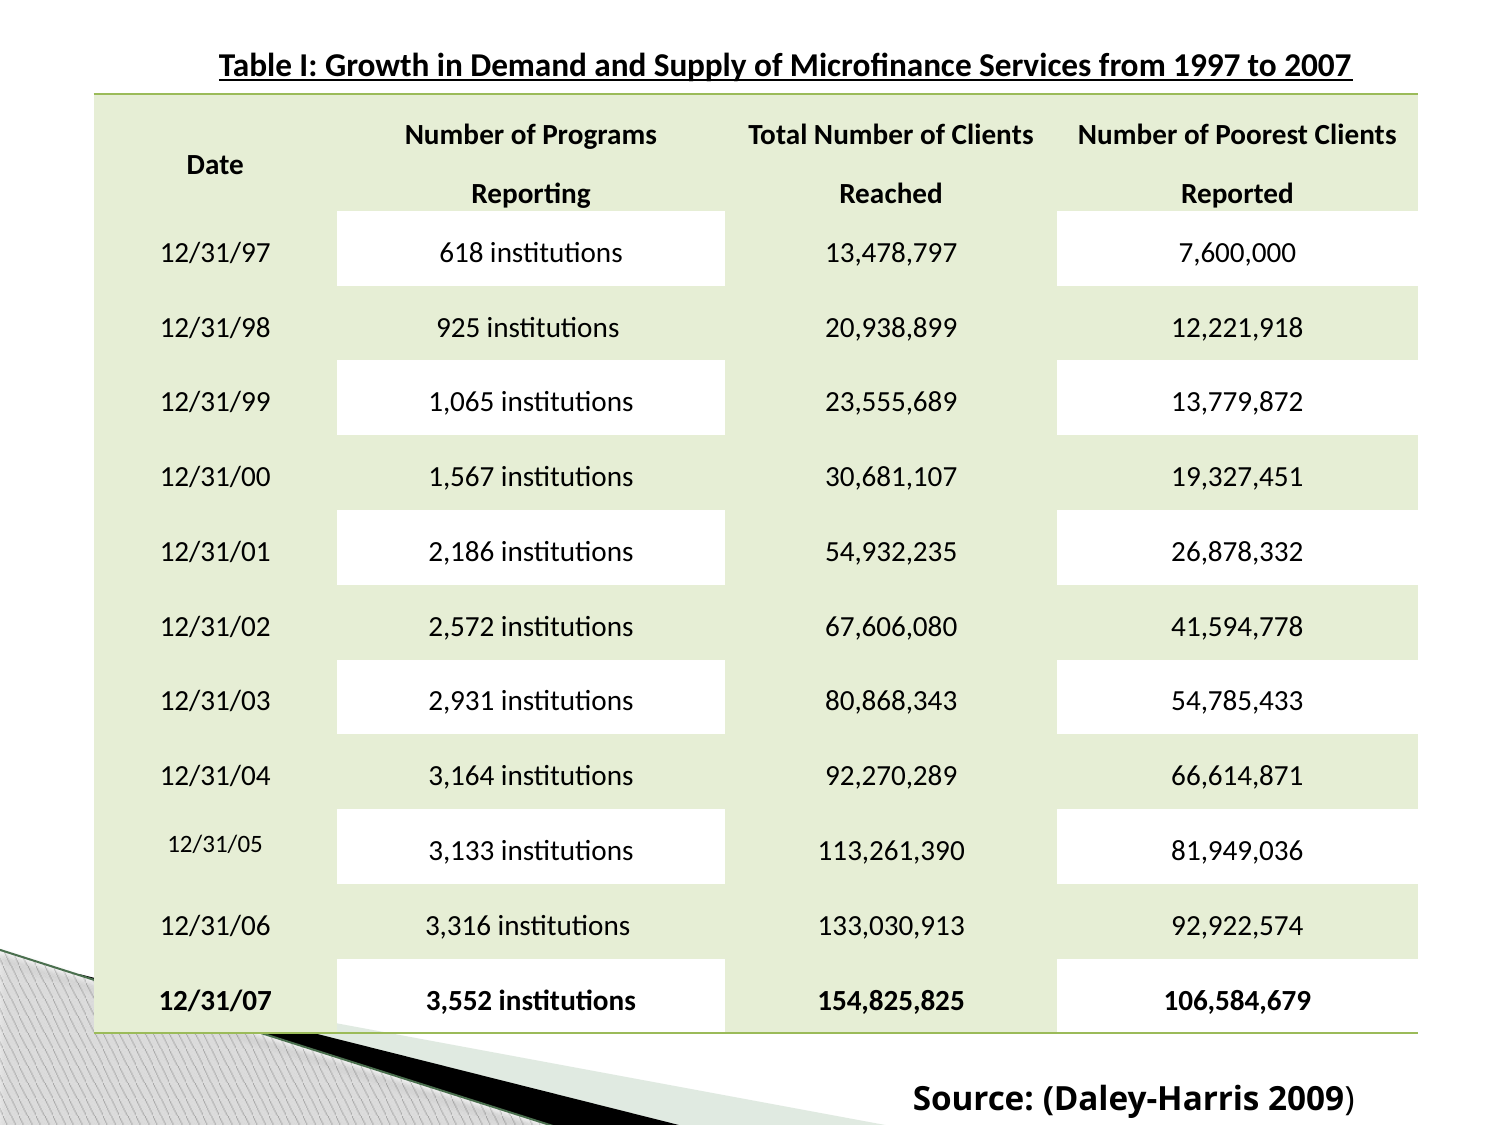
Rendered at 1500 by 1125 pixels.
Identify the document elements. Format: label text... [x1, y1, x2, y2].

table_cell 2,572 institutions [337, 585, 725, 660]
table_cell 12/31/04 [94, 734, 337, 809]
table_cell 12/31/03 [94, 660, 337, 734]
table_header Number of Poorest Clients Reported [1057, 95, 1418, 211]
table_cell 54,932,235 [725, 510, 1057, 585]
text_box Table I: Growth in Demand and Supply of Microfinance Services from 1997 to 2007 [128, 35, 1407, 91]
table_cell 3,164 institutions [337, 734, 725, 809]
table_cell 133,030,913 [725, 884, 1057, 959]
table_cell 12/31/07 [94, 959, 337, 1032]
table_cell 3,552 institutions [337, 959, 725, 1032]
table_cell 12/31/98 [94, 286, 337, 360]
table_cell 12/31/05 [94, 809, 337, 884]
table_cell 154,825,825 [725, 959, 1057, 1032]
table_cell 12/31/02 [94, 585, 337, 660]
table_cell 2,931 institutions [337, 660, 725, 734]
table_cell 54,785,433 [1057, 660, 1418, 734]
table_cell 26,878,332 [1057, 510, 1418, 585]
table_cell 3,133 institutions [337, 809, 725, 884]
table_cell 19,327,451 [1057, 435, 1418, 510]
table_cell 20,938,899 [725, 286, 1057, 360]
table_cell 12/31/99 [94, 360, 337, 435]
table_cell 66,614,871 [1057, 734, 1418, 809]
table_cell 30,681,107 [725, 435, 1057, 510]
table_cell 92,270,289 [725, 734, 1057, 809]
table_cell 67,606,080 [725, 585, 1057, 660]
table_cell 12/31/01 [94, 510, 337, 585]
table_cell 41,594,778 [1057, 585, 1418, 660]
table_cell 81,949,036 [1057, 809, 1418, 884]
table_cell 1,065 institutions [337, 360, 725, 435]
table_cell 106,584,679 [1057, 959, 1418, 1032]
table_header Date [94, 95, 337, 211]
table_cell 92,922,574 [1057, 884, 1418, 959]
text_box Source: (Daley-Harris 2009) [898, 1069, 1370, 1125]
table_cell 13,779,872 [1057, 360, 1418, 435]
table_cell 7,600,000 [1057, 211, 1418, 286]
table_cell 12/31/00 [94, 435, 337, 510]
table_cell 1,567 institutions [337, 435, 725, 510]
table_header Total Number of Clients Reached [725, 95, 1057, 211]
table_cell 12/31/97 [94, 211, 337, 286]
table_cell 80,868,343 [725, 660, 1057, 734]
table_cell 23,555,689 [725, 360, 1057, 435]
table_cell 12/31/06 [94, 884, 337, 959]
table_cell 12,221,918 [1057, 286, 1418, 360]
table_cell 925 institutions [337, 286, 725, 360]
table_cell 3,316 institutions [337, 884, 725, 959]
table_header Number of Programs Reporting [337, 95, 725, 211]
table_cell 2,186 institutions [337, 510, 725, 585]
table_cell 13,478,797 [725, 211, 1057, 286]
table_cell 618 institutions [337, 211, 725, 286]
table_cell 113,261,390 [725, 809, 1057, 884]
